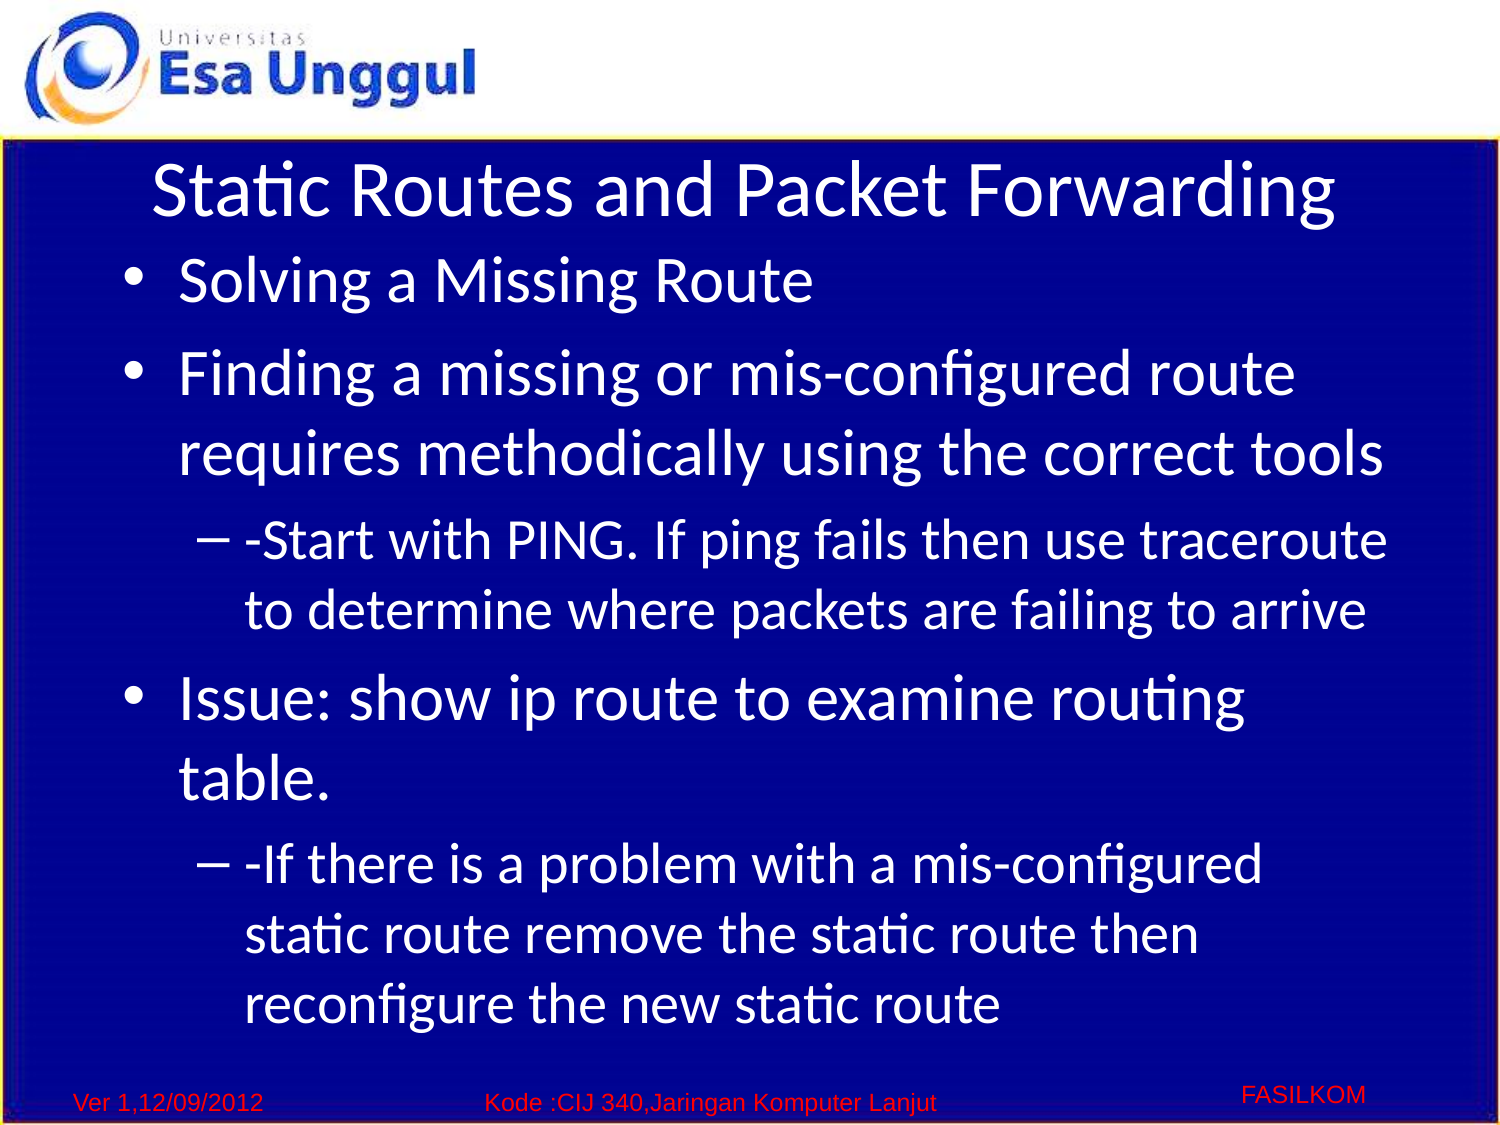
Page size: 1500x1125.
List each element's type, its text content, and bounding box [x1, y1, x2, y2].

title Static Routes and Packet Forwarding [70, 90, 1421, 278]
picture [0, 0, 1500, 1125]
list Solving a Missing Route Finding a missing or mis-configured route requires methodically using the correct tools -Start with PING. If ping fails then use traceroute to determine where packets are failing to arrive Issue: show ip route to examine routing table. -If there is a problem with a mis-configured static route remove the static route then reconfigure the new static route [107, 228, 1411, 1062]
